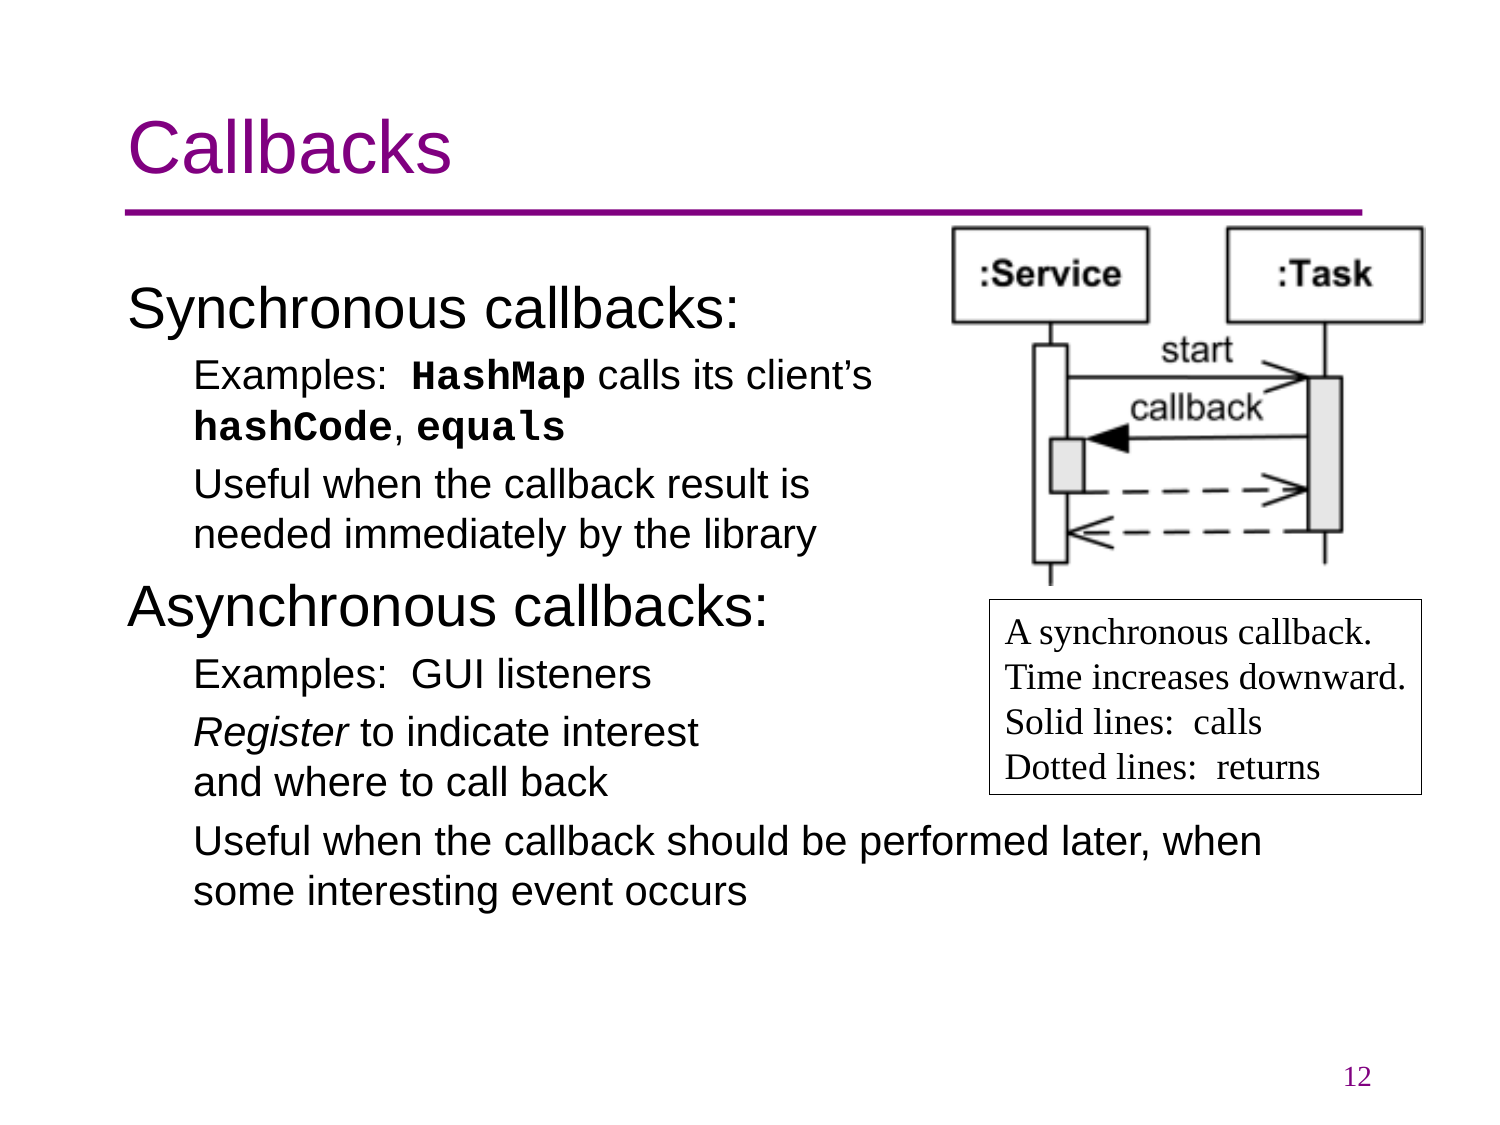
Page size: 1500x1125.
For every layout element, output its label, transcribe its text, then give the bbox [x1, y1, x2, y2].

list Synchronous callbacks: Examples: HashMap calls its client’s hashCode, equals Useful when the callback result is needed immediately by the library Asynchronous callbacks: Examples: GUI listeners Register to indicate interest and where to call back Useful when the callback should be performed later, when some interesting event occurs [112, 262, 1388, 1000]
slide_number 12 [1074, 1049, 1388, 1125]
title Callbacks [112, 50, 1388, 238]
text_box A synchronous callback. Time increases downward. Solid lines: calls Dotted lines: returns [989, 599, 1422, 795]
picture [949, 224, 1426, 587]
